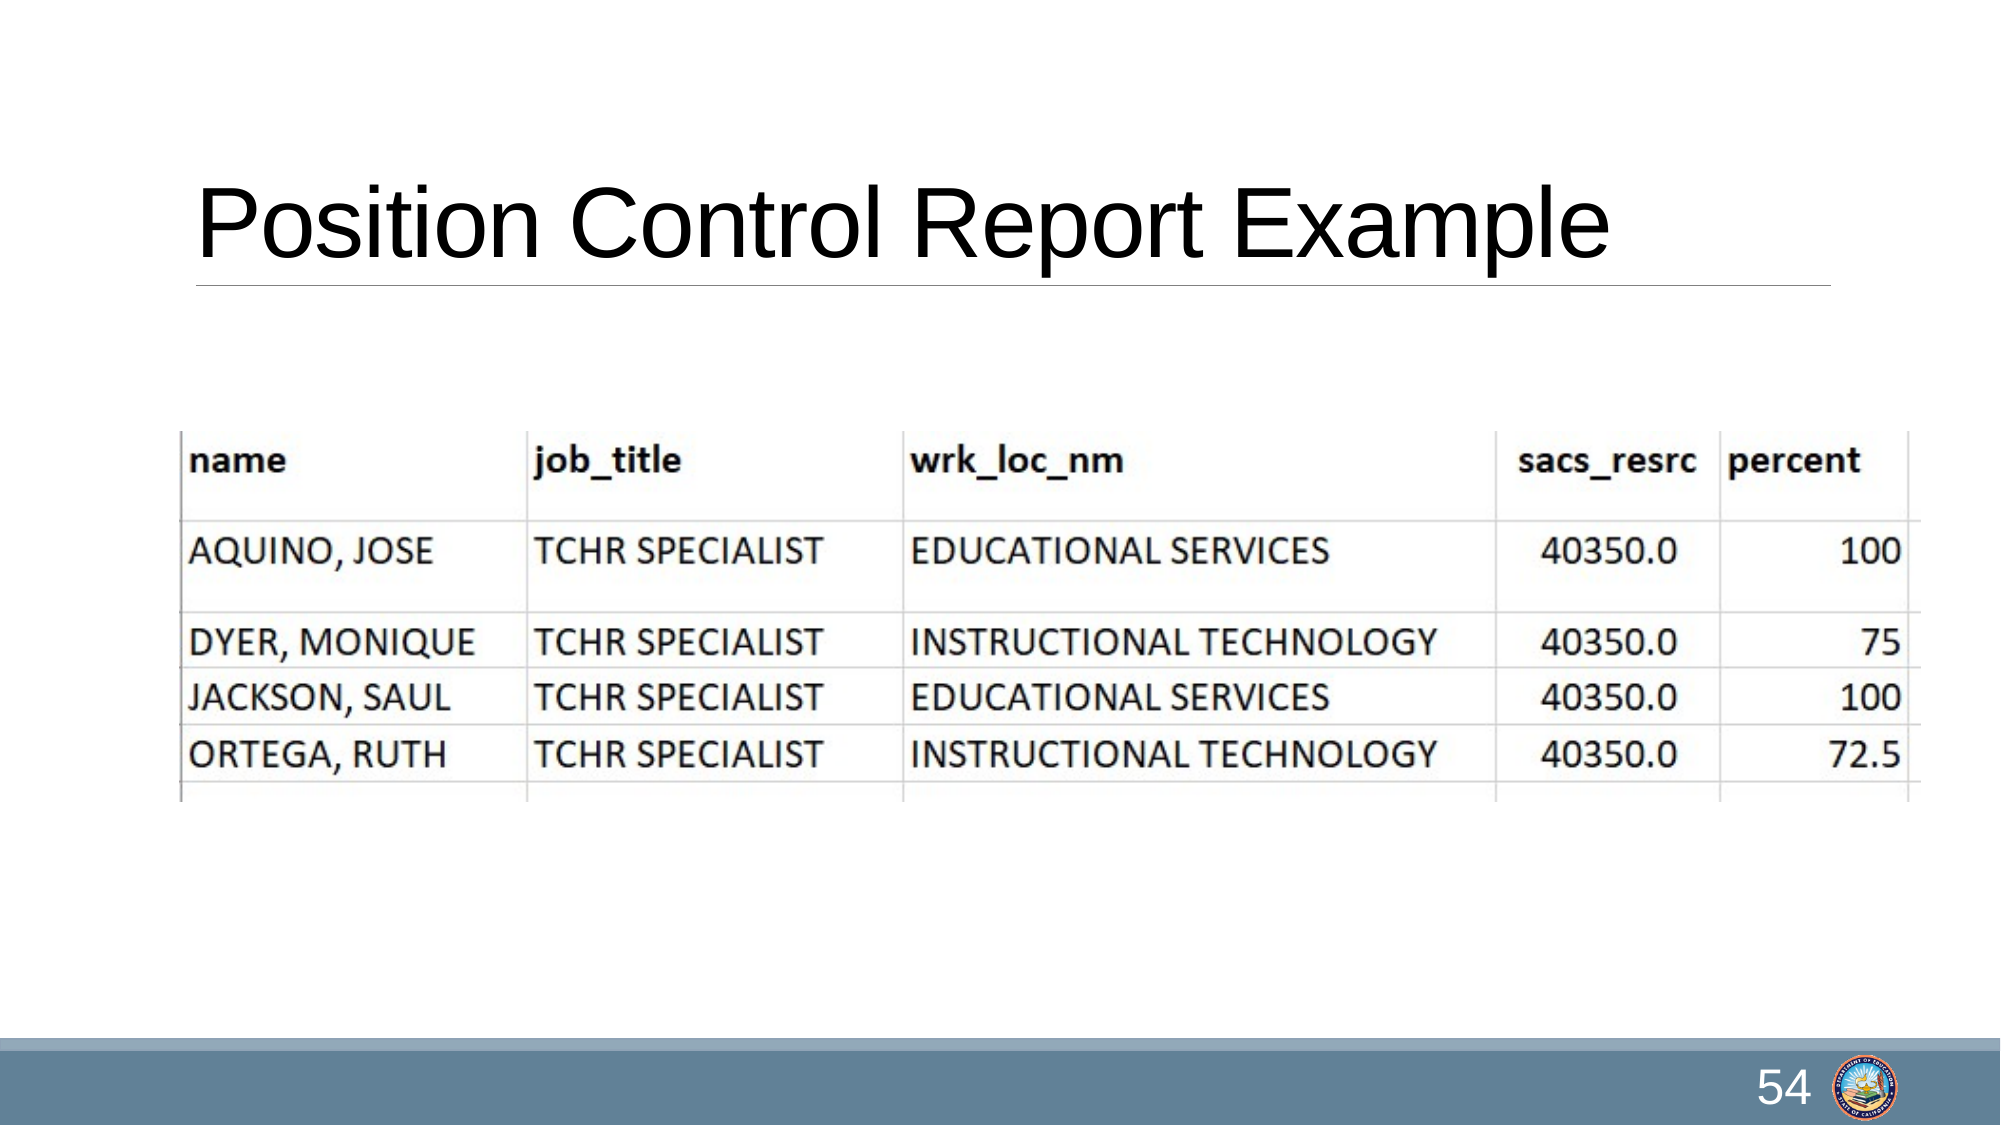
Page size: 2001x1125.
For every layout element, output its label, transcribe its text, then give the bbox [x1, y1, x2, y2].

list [179, 431, 1922, 803]
slide_number 54 [1611, 1054, 1828, 1115]
picture [1832, 1055, 1899, 1122]
title Position Control Report Example [180, 47, 1830, 285]
